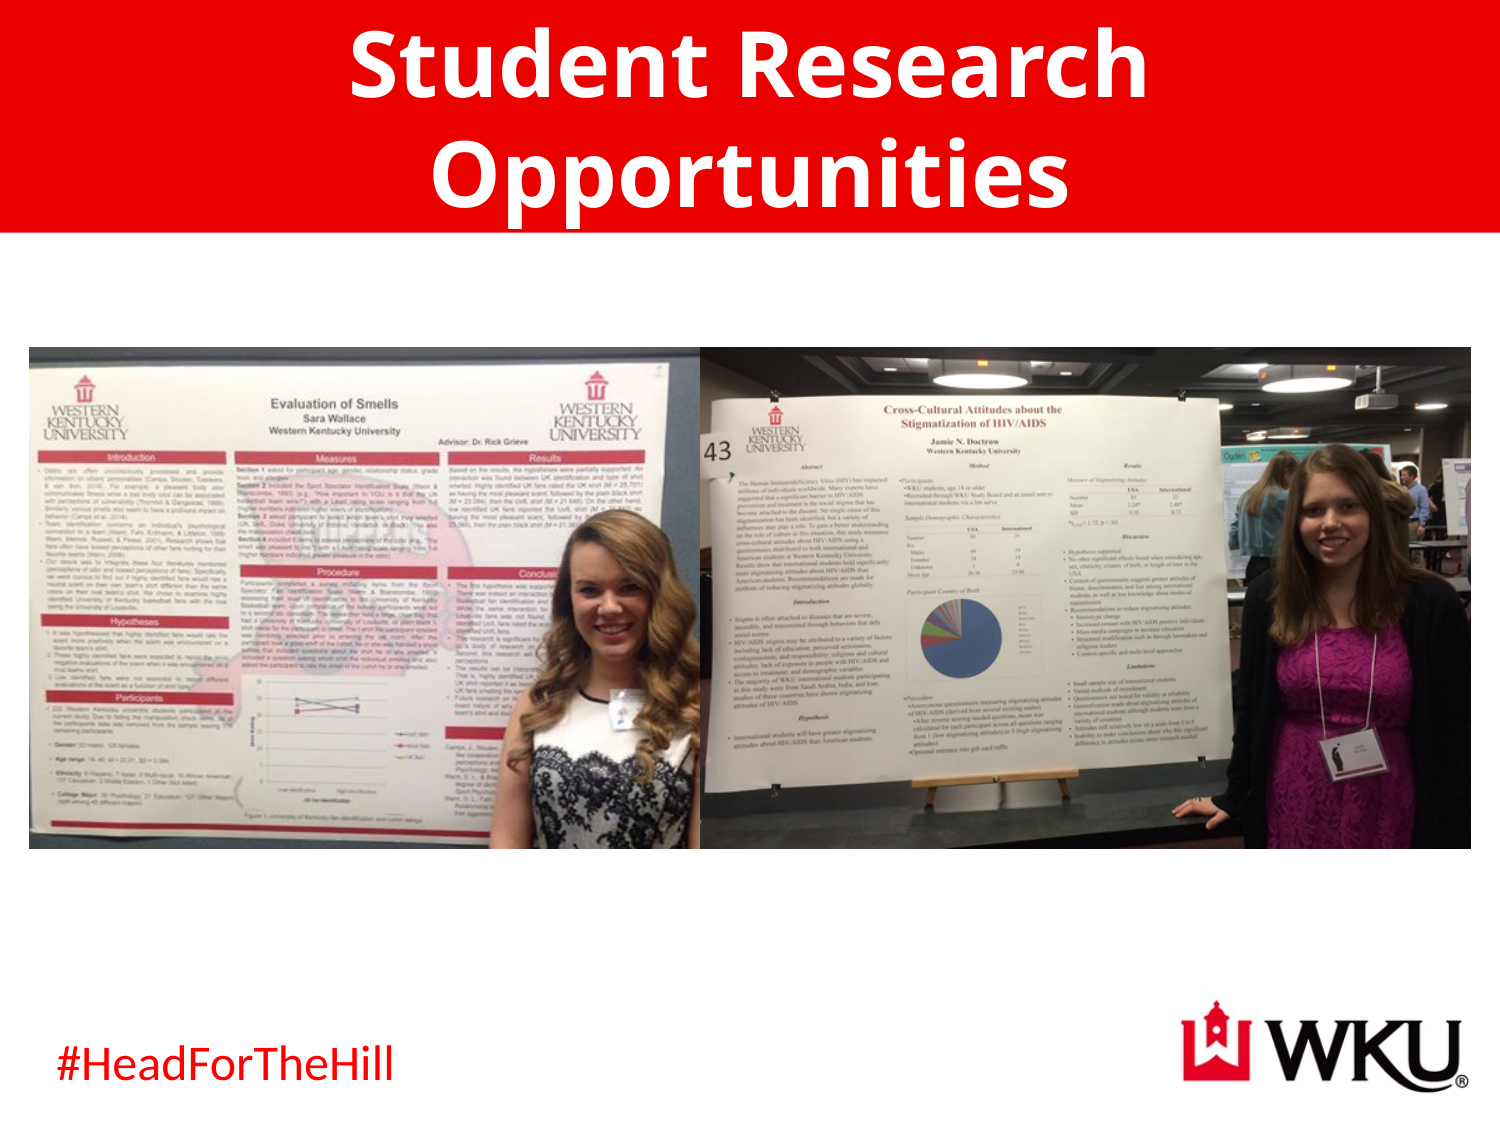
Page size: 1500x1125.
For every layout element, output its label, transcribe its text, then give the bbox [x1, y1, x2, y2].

picture [1167, 986, 1483, 1110]
title Student Research Opportunities [0, 0, 1500, 233]
picture [29, 347, 1471, 849]
text_box #HeadForTheHill [41, 1023, 432, 1099]
